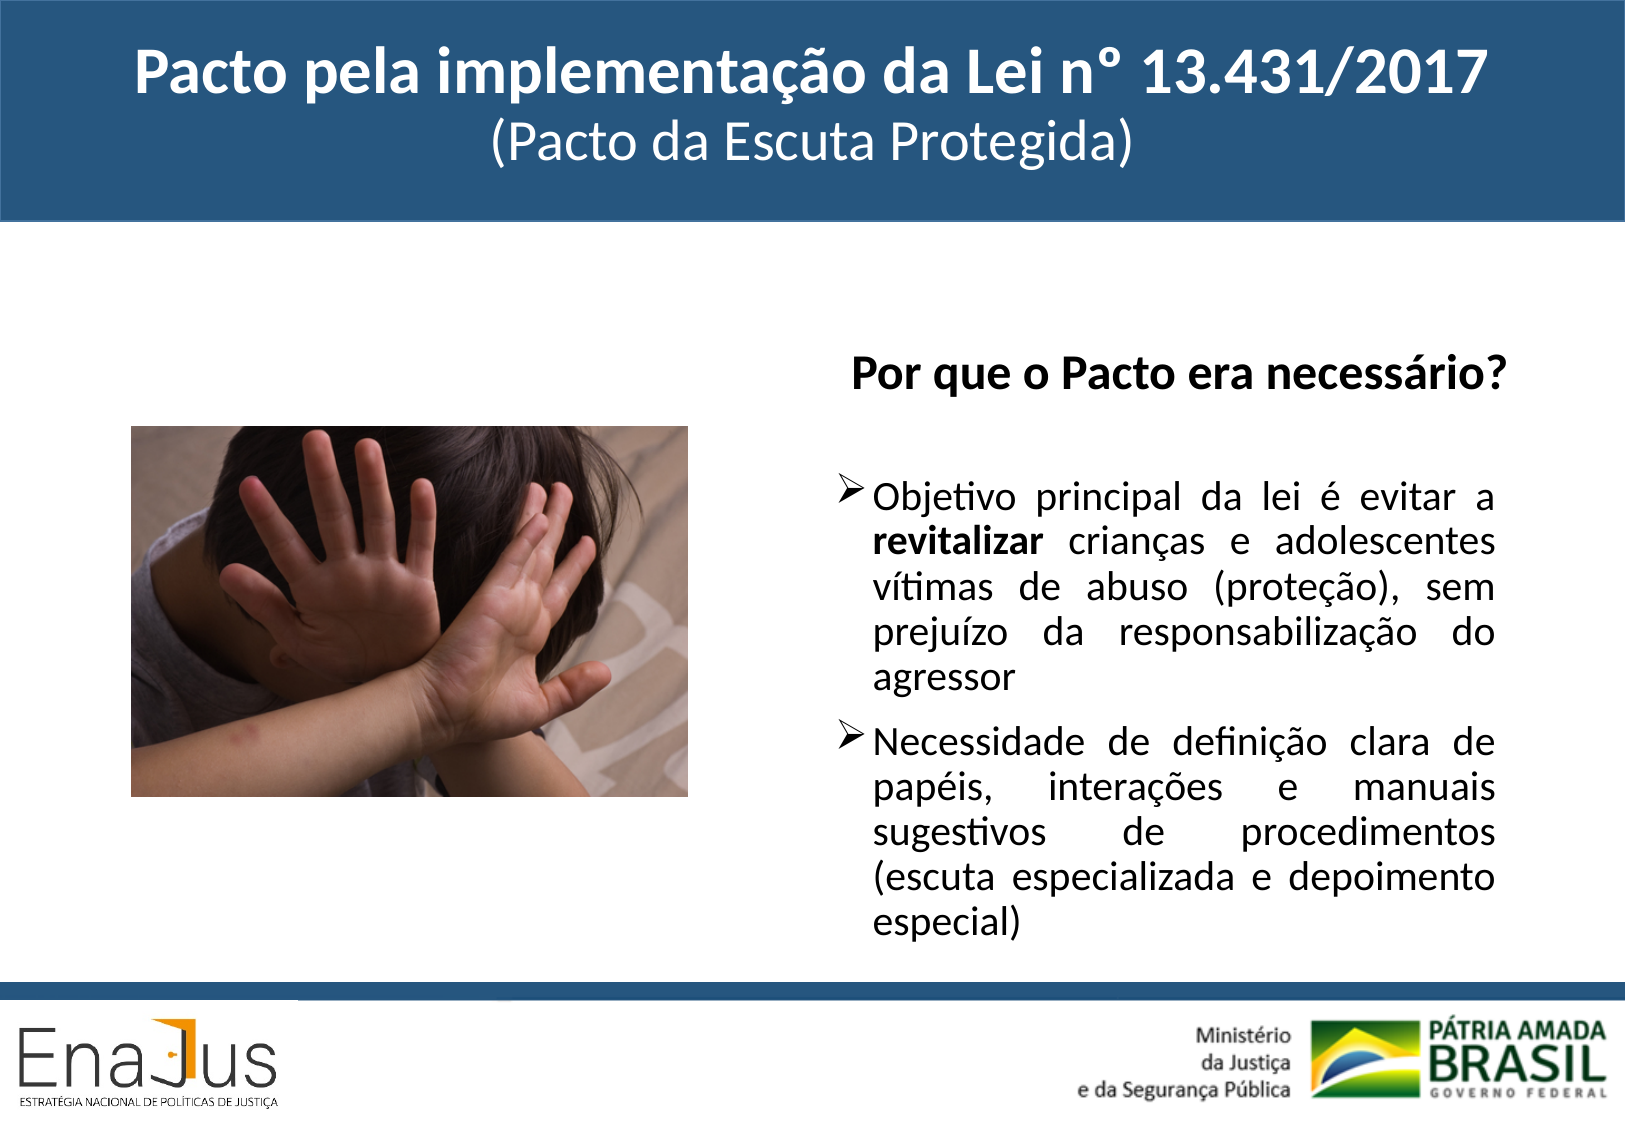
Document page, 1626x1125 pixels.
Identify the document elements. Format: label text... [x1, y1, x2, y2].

text_box Pacto pela implementação da Lei nº 13.431/2017 (Pacto da Escuta Protegida) [45, 26, 1580, 181]
list Por que o Pacto era necessário? [836, 272, 1528, 408]
picture [131, 426, 688, 797]
text_box [0, 0, 1625, 222]
list Objetivo principal da lei é evitar a revitalizar crianças e adolescentes vítimas de abuso (proteção), sem prejuízo da responsabilização do agressor Necessidade de definição clara de papéis, interações e manuais sugestivos de procedimentos (escuta especializada e depoimento especial) [820, 466, 1512, 982]
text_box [0, 982, 1625, 1125]
